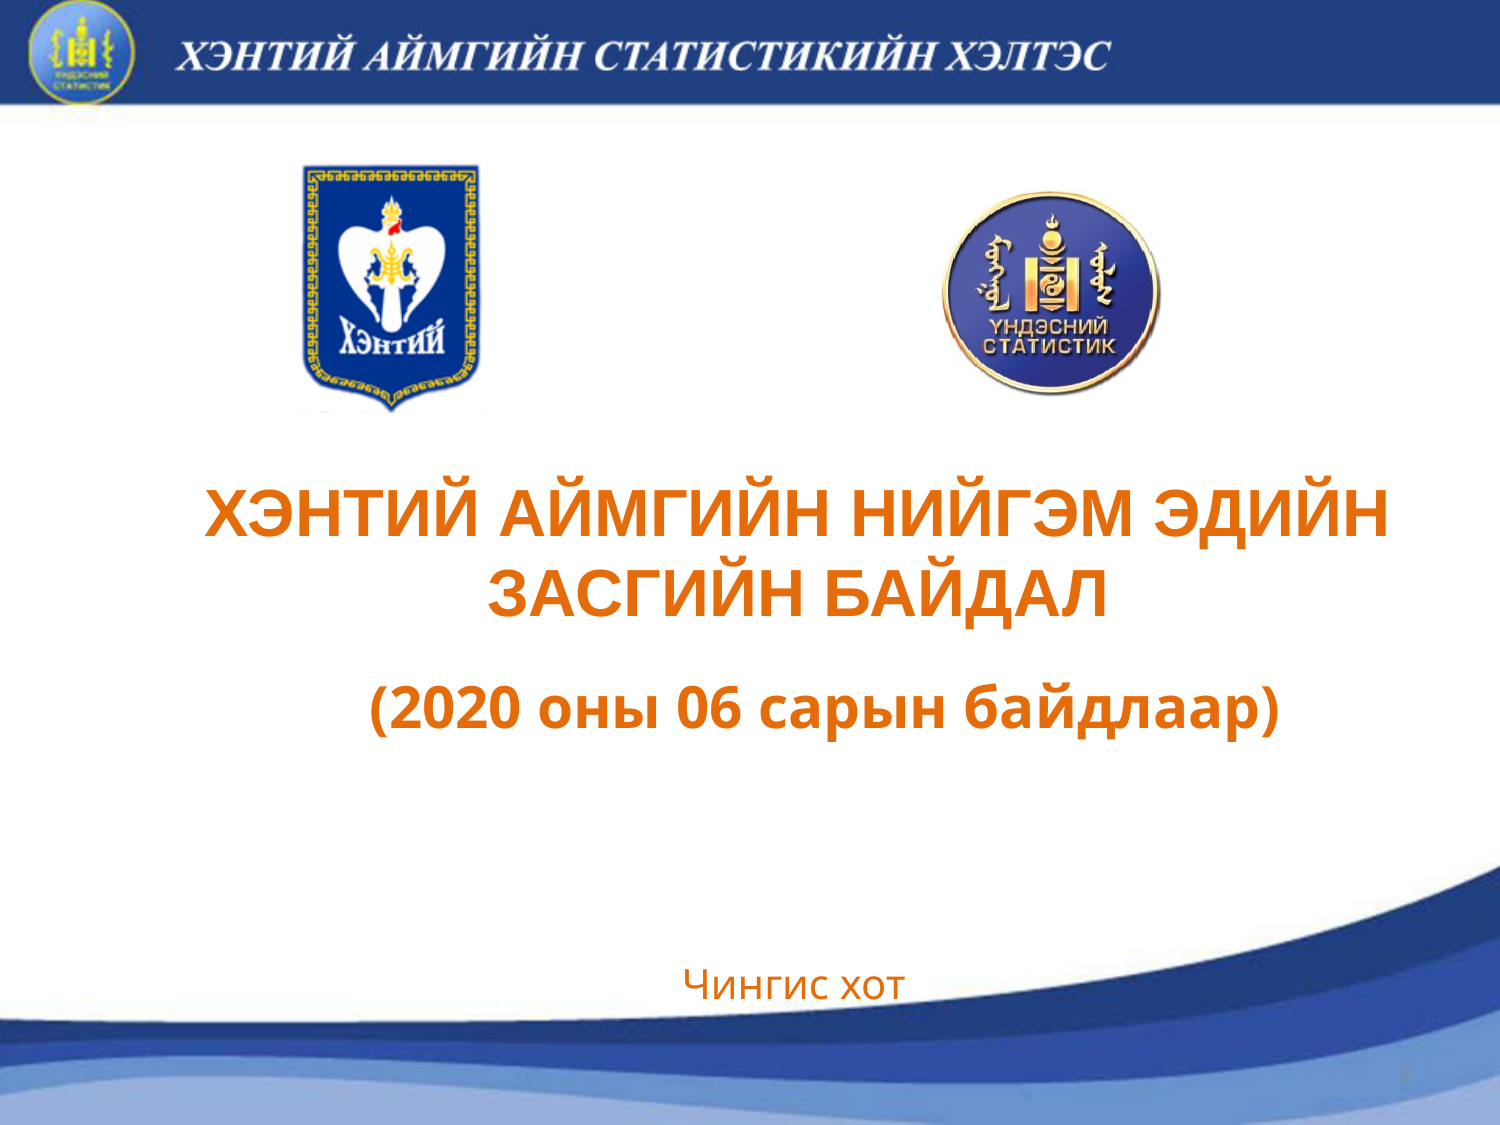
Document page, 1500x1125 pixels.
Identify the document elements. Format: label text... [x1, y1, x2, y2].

picture [0, 0, 1500, 1125]
text_box (2020 оны 06 сарын байдлаар) [249, 662, 1400, 748]
text_box Чингис хот [624, 950, 963, 1075]
title ХЭНТИЙ АЙМГИЙН НИЙГЭМ ЭДИЙН ЗАСГИЙН БАЙДАЛ [129, 462, 1468, 638]
